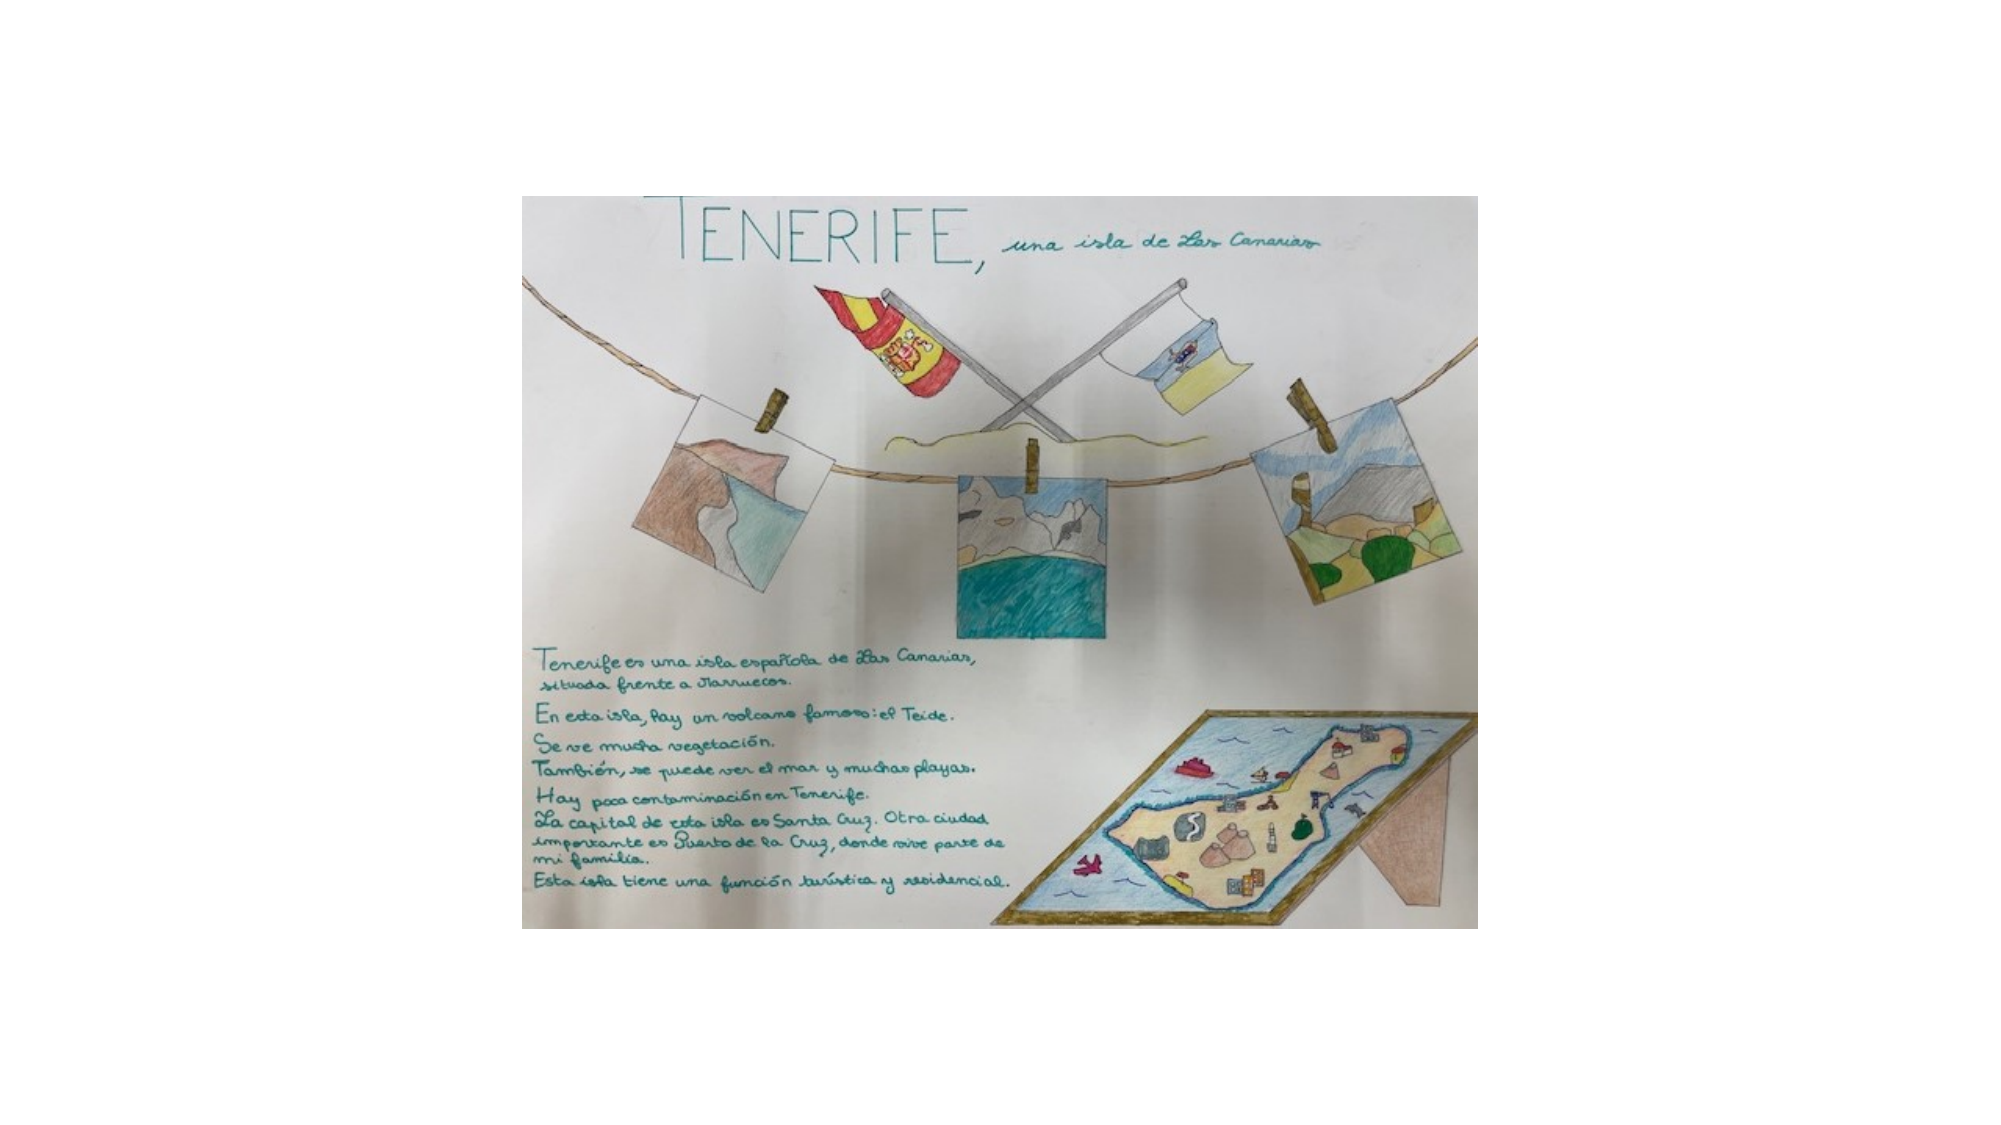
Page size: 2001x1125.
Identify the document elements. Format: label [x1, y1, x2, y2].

picture [522, 196, 1478, 929]
